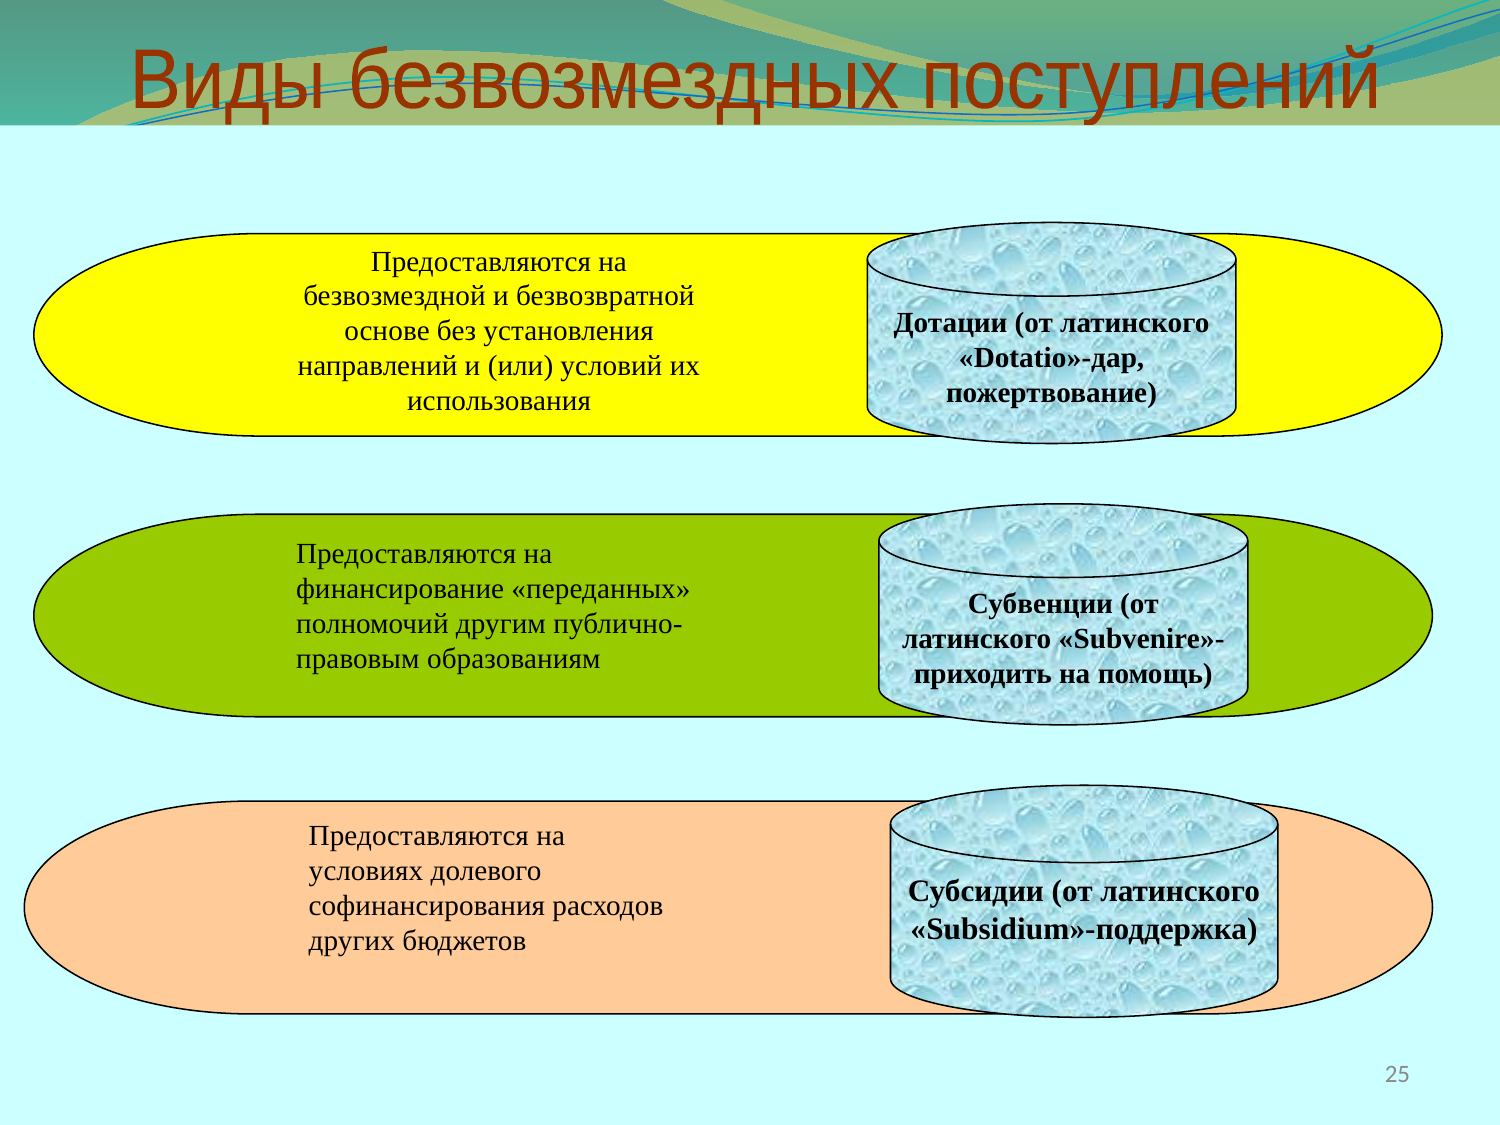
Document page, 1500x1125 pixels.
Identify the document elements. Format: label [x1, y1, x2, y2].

text_box [0, 125, 1500, 1125]
